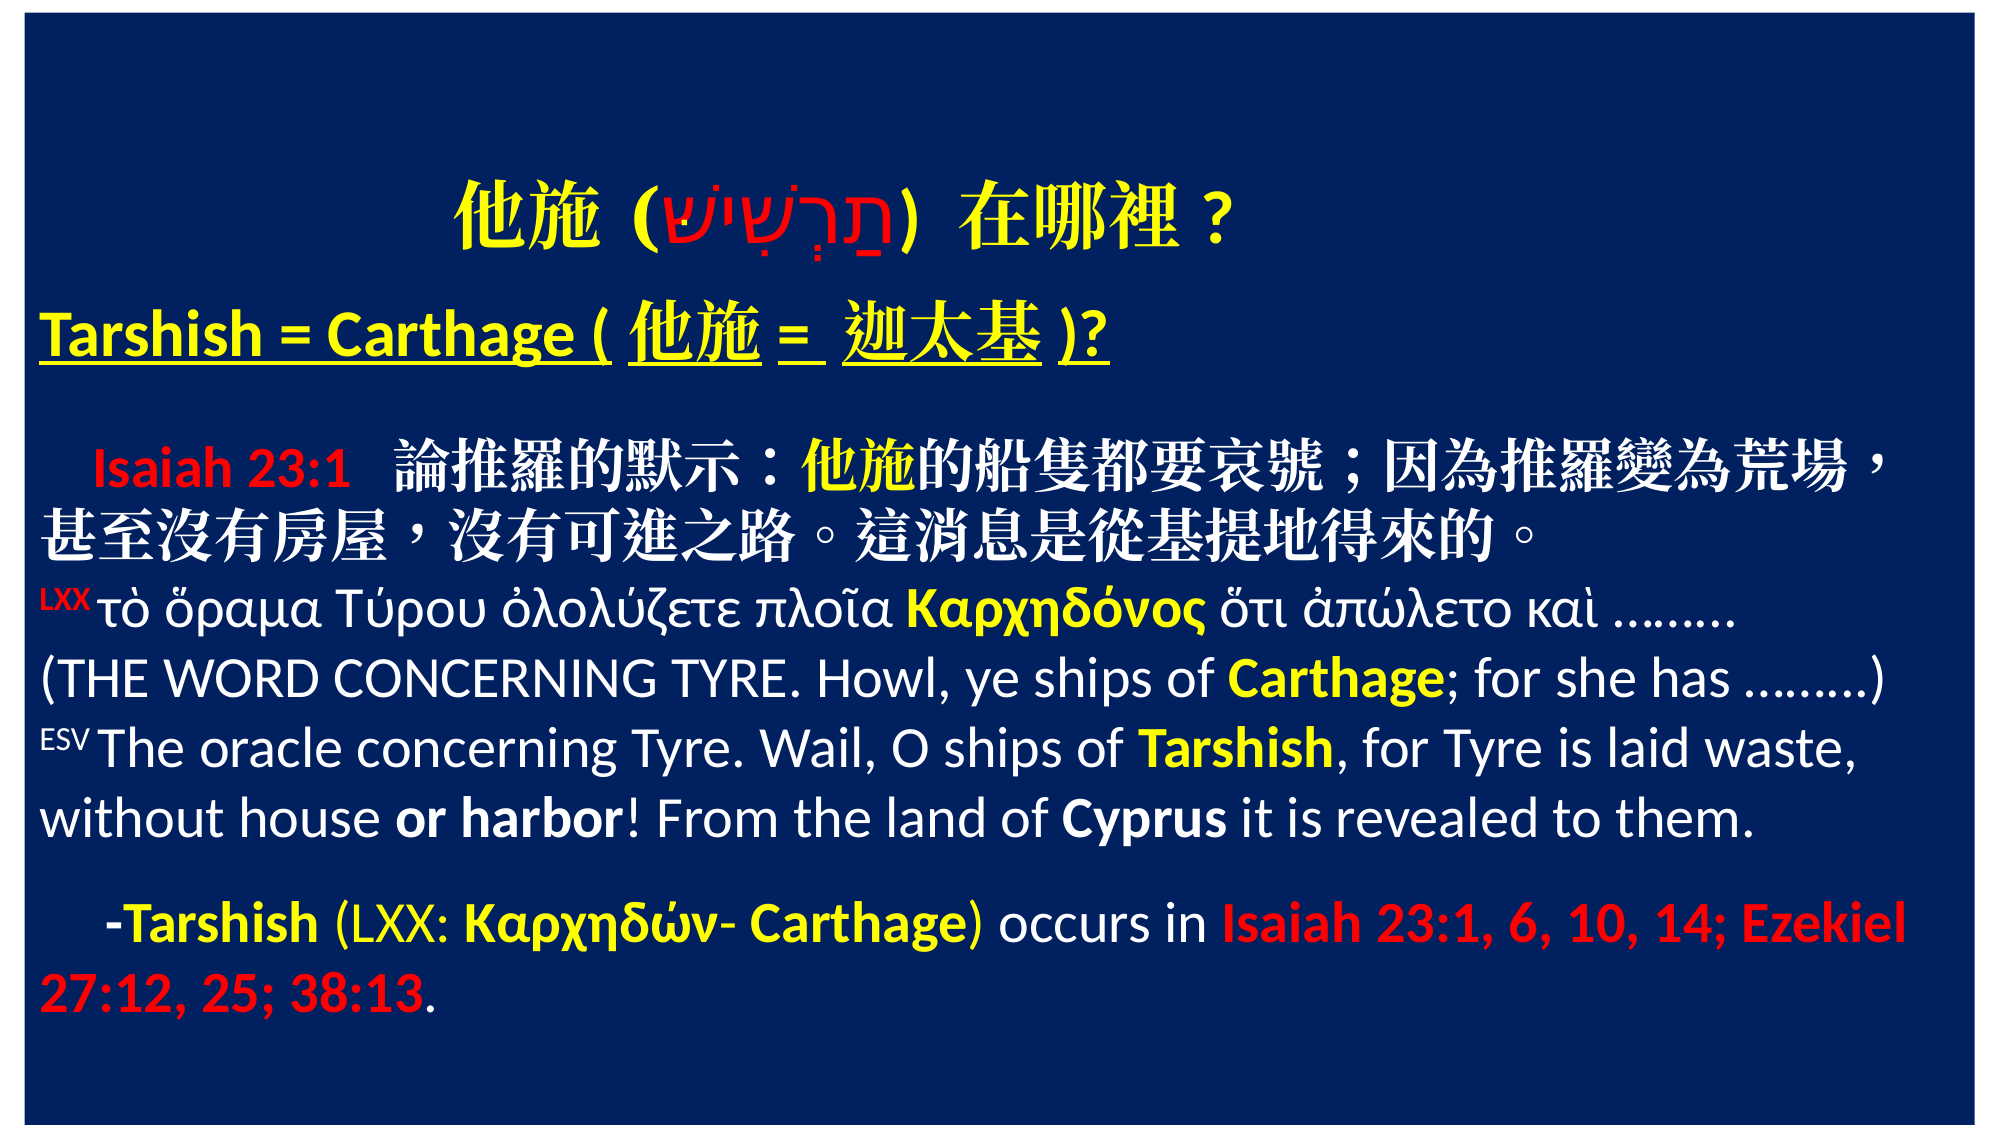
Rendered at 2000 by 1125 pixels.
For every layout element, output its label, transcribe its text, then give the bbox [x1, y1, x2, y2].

text_box 他施 (תַרְשִׁישּׁ) 在哪裡? Tarshish = Carthage (他施= 迦太基)? Isaiah 23:1 ‎論推羅的默示：他施的船隻都要哀號；因為推羅變為荒場，甚至沒有房屋，沒有可進之路。這消息是從基提地得來的。 LXX τὸ ὅραμα Τύρου ὀλολύζετε πλοῖα Καρχηδόνος ὅτι ἀπώλετο καὶ ……... (THE WORD CONCERNING TYRE. Howl, ye ships of Carthage; for she has ……...) ESV The oracle concerning Tyre. Wail, O ships of Tarshish, for Tyre is laid waste, without house or harbor! From the land of Cyprus it is revealed to them. -Tarshish (LXX: Καρχηδών- Carthage) occurs in Isaiah 23:1, 6, 10, 14; Ezekiel 27:12, 25; 38:13. [24, 12, 1975, 1125]
